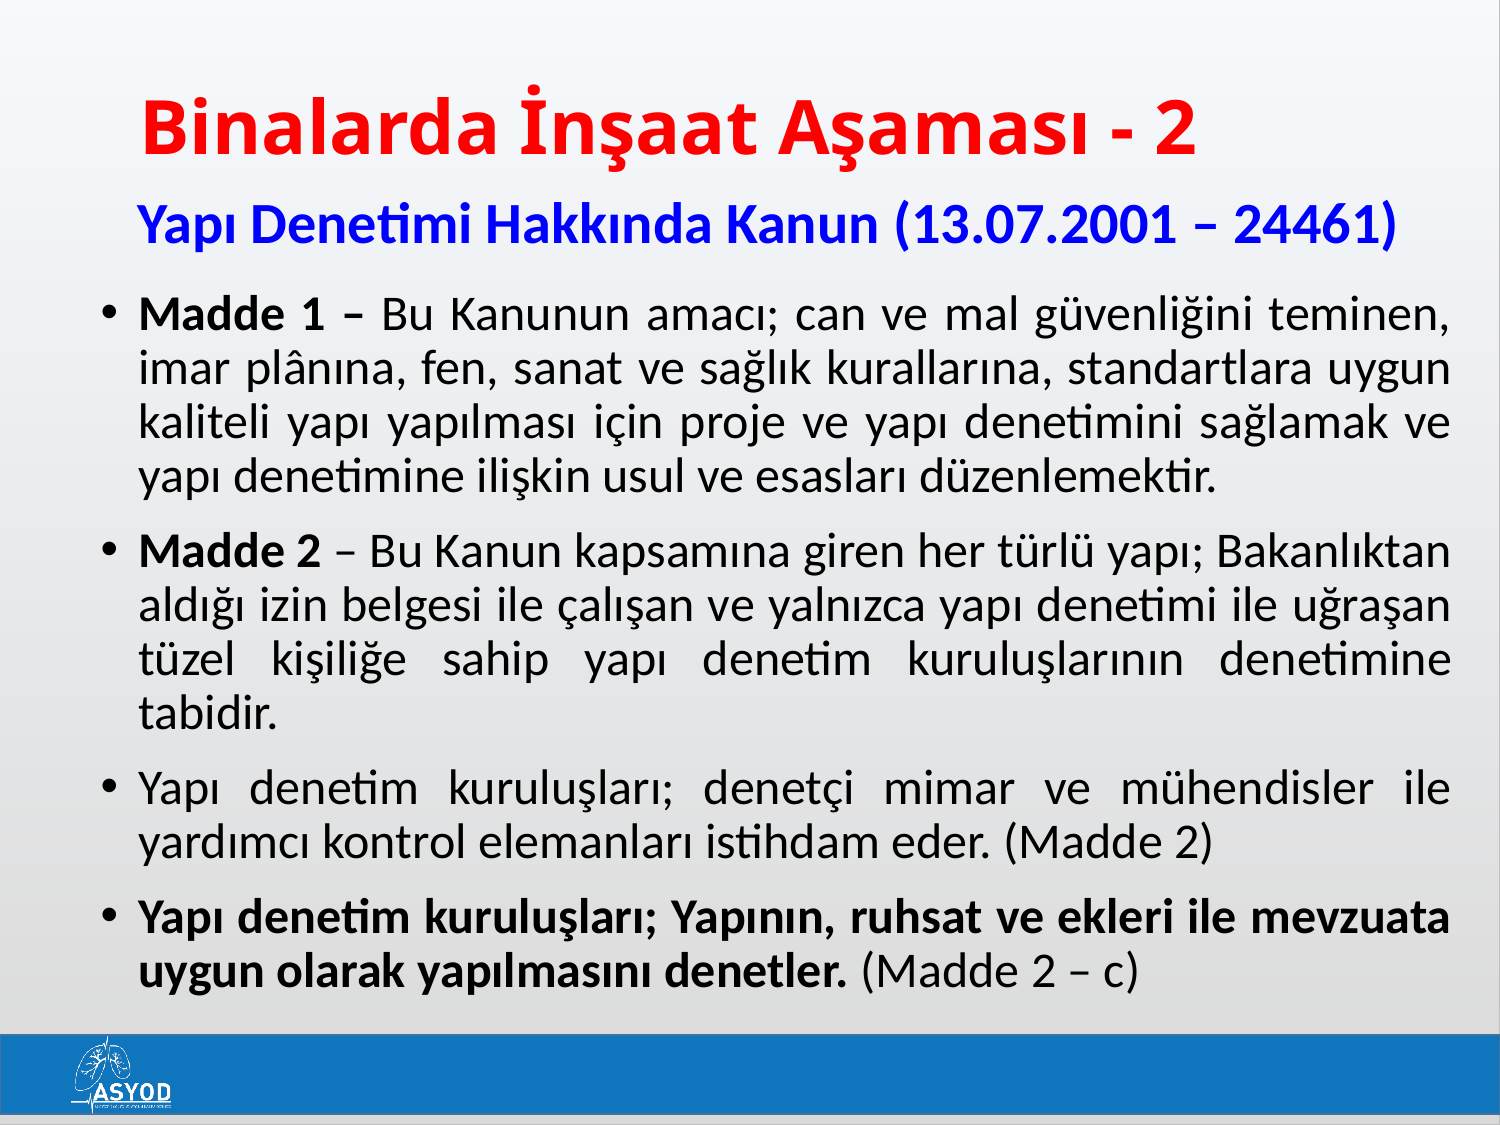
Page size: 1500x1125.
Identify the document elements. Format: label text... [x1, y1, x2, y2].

title Binalarda İnşaat Aşaması - 2 [124, 59, 1418, 185]
text_box Yapı Denetimi Hakkında Kanun (13.07.2001 – 24461) [122, 185, 1425, 273]
text_box Madde 1 – Bu Kanunun amacı; can ve mal güvenliğini teminen, imar plânına, fen, sanat ve sağlık kurallarına, standartlara uygun kaliteli yapı yapılması için proje ve yapı denetimini sağlamak ve yapı denetimine ilişkin usul ve esasları düzenlemektir. Madde 2 – Bu Kanun kapsamına giren her türlü yapı; Bakanlıktan aldığı izin belgesi ile çalışan ve yalnızca yapı denetimi ile uğraşan tüzel kişiliğe sahip yapı denetim kuruluşlarının denetimine tabidir. Yapı denetim kuruluşları; denetçi mimar ve mühendisler ile yardımcı kontrol elemanları istihdam eder. (Madde 2) Yapı denetim kuruluşları; Yapının, ruhsat ve ekleri ile mevzuata uygun olarak yapılmasını denetler. (Madde 2 – c) [85, 280, 1468, 995]
picture [71, 1036, 171, 1116]
